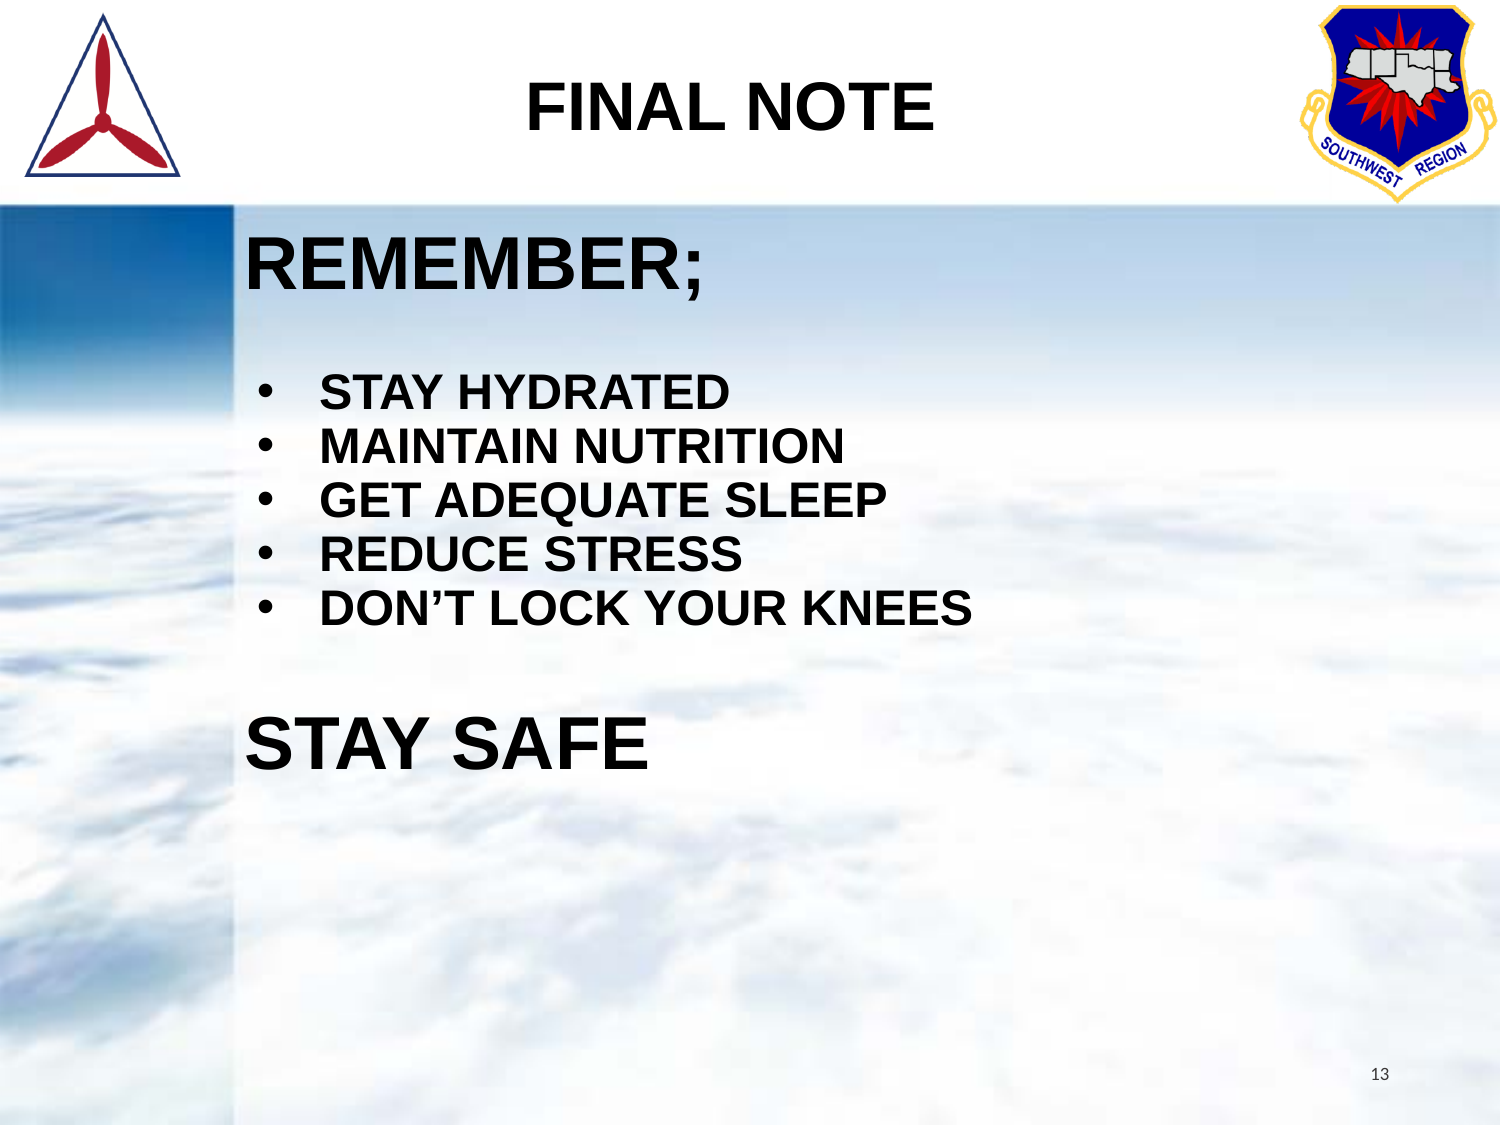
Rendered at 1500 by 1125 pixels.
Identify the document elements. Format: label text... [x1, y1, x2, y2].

slide_number 13 [1360, 1054, 1397, 1091]
title FINAL NOTE [194, 0, 1297, 218]
picture [1297, 0, 1500, 217]
picture [0, 0, 1500, 1125]
list REMEMBER; STAY HYDRATED MAINTAIN NUTRITION GET ADEQUATE SLEEP REDUCE STRESS DON’T LOCK YOUR KNEES STAY SAFE [236, 217, 1500, 932]
